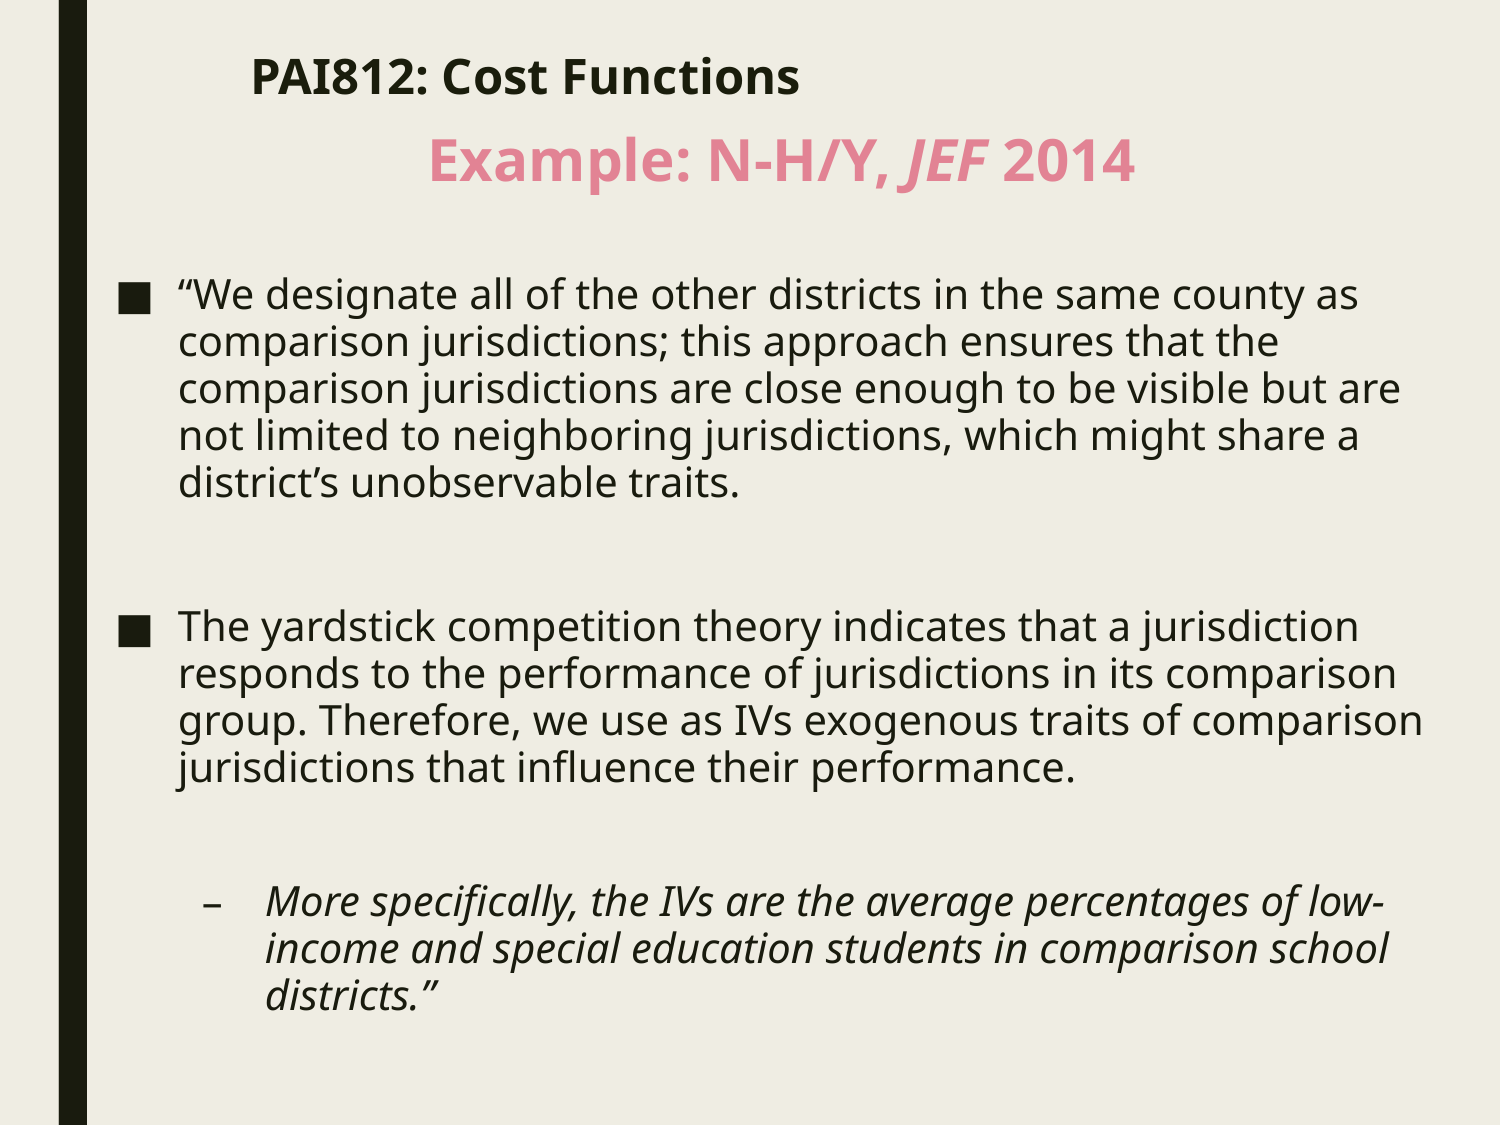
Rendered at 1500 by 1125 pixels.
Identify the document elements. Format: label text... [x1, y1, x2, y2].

title PAI812: Cost Functions [235, 45, 1466, 113]
list Example: N-H/Y, JEF 2014 “We designate all of the other districts in the same county as comparison jurisdictions; this approach ensures that the comparison jurisdictions are close enough to be visible but are not limited to neighboring jurisdictions, which might share a district’s unobservable traits. The yardstick competition theory indicates that a jurisdiction responds to the performance of jurisdictions in its comparison group. Therefore, we use as IVs exogenous traits of comparison jurisdictions that influence their performance. More specifically, the IVs are the average percentages of low-income and special education students in comparison school districts.” [99, 121, 1450, 1038]
